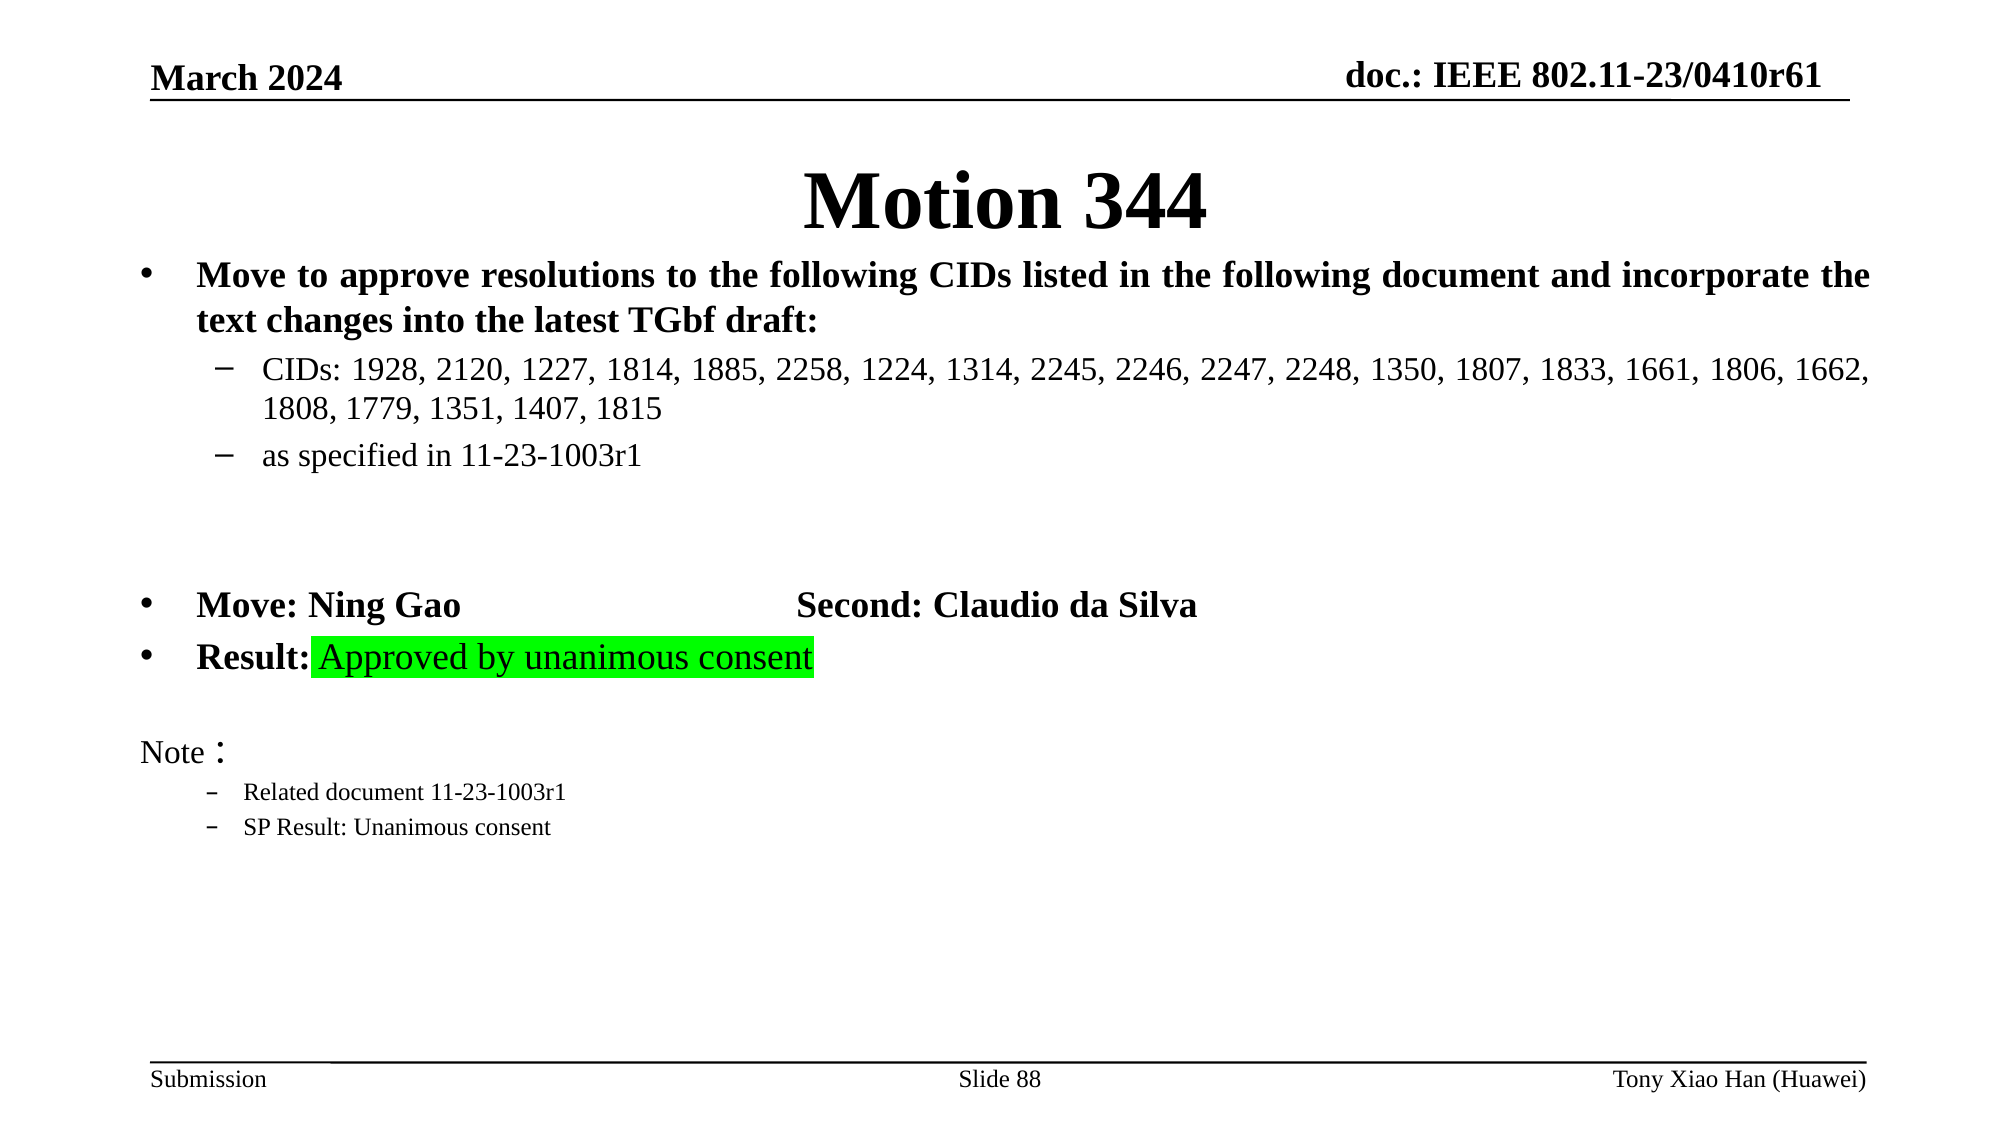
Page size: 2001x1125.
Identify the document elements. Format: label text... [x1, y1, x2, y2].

text_box Motion 344 [368, 137, 1644, 212]
text_box Move to approve resolutions to the following CIDs listed in the following document and incorporate the text changes into the latest TGbf draft: CIDs: 1928, 2120, 1227, 1814, 1885, 2258, 1224, 1314, 2245, 2246, 2247, 2248, 1350, 1807, 1833, 1661, 1806, 1662, 1808, 1779, 1351, 1407, 1815 as specified in 11-23-1003r1 Move: Ning Gao Second: Claudio da Silva Result: Approved by unanimous consent Note： Related document 11-23-1003r1 SP Result: Unanimous consent [125, 212, 1888, 900]
